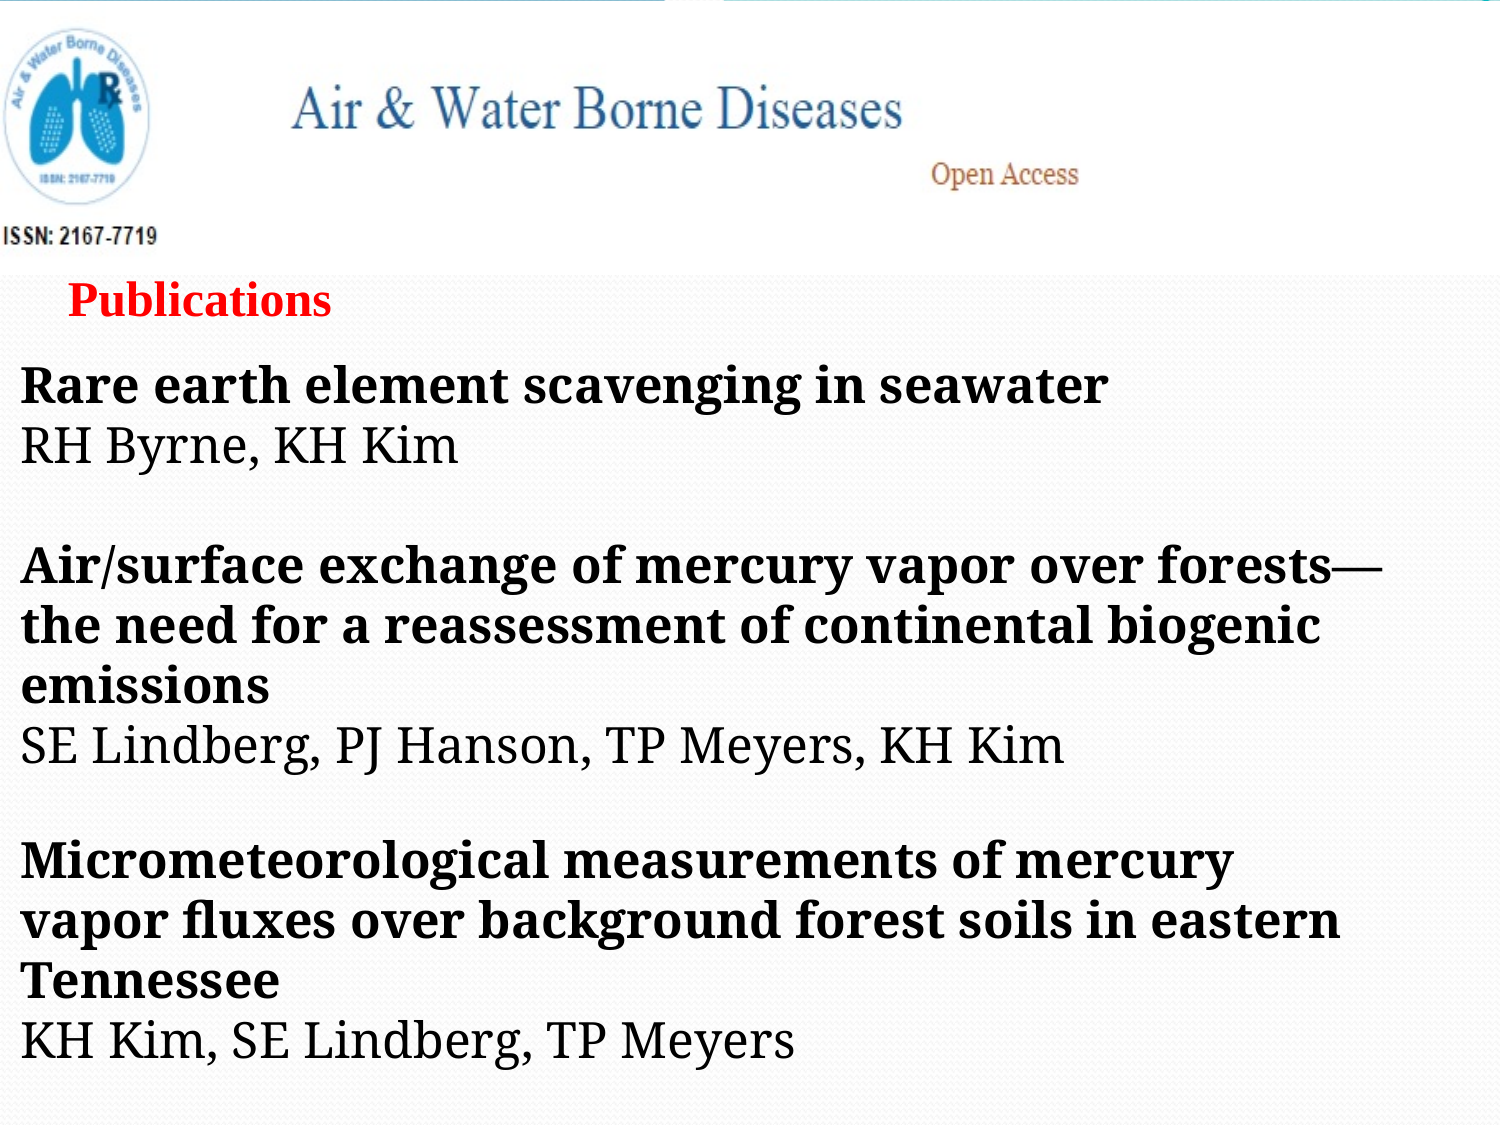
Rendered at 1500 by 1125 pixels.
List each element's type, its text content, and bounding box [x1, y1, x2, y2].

text_box Rare earth element scavenging in seawater RH Byrne, KH Kim Air/surface exchange of mercury vapor over forests—the need for a reassessment of continental biogenic emissions SE Lindberg, PJ Hanson, TP Meyers, KH Kim Micrometeorological measurements of mercury vapor fluxes over background forest soils in eastern Tennessee KH Kim, SE Lindberg, TP Meyers [5, 346, 1406, 1125]
text_box Publications [51, 288, 349, 338]
picture [0, 1, 1500, 276]
